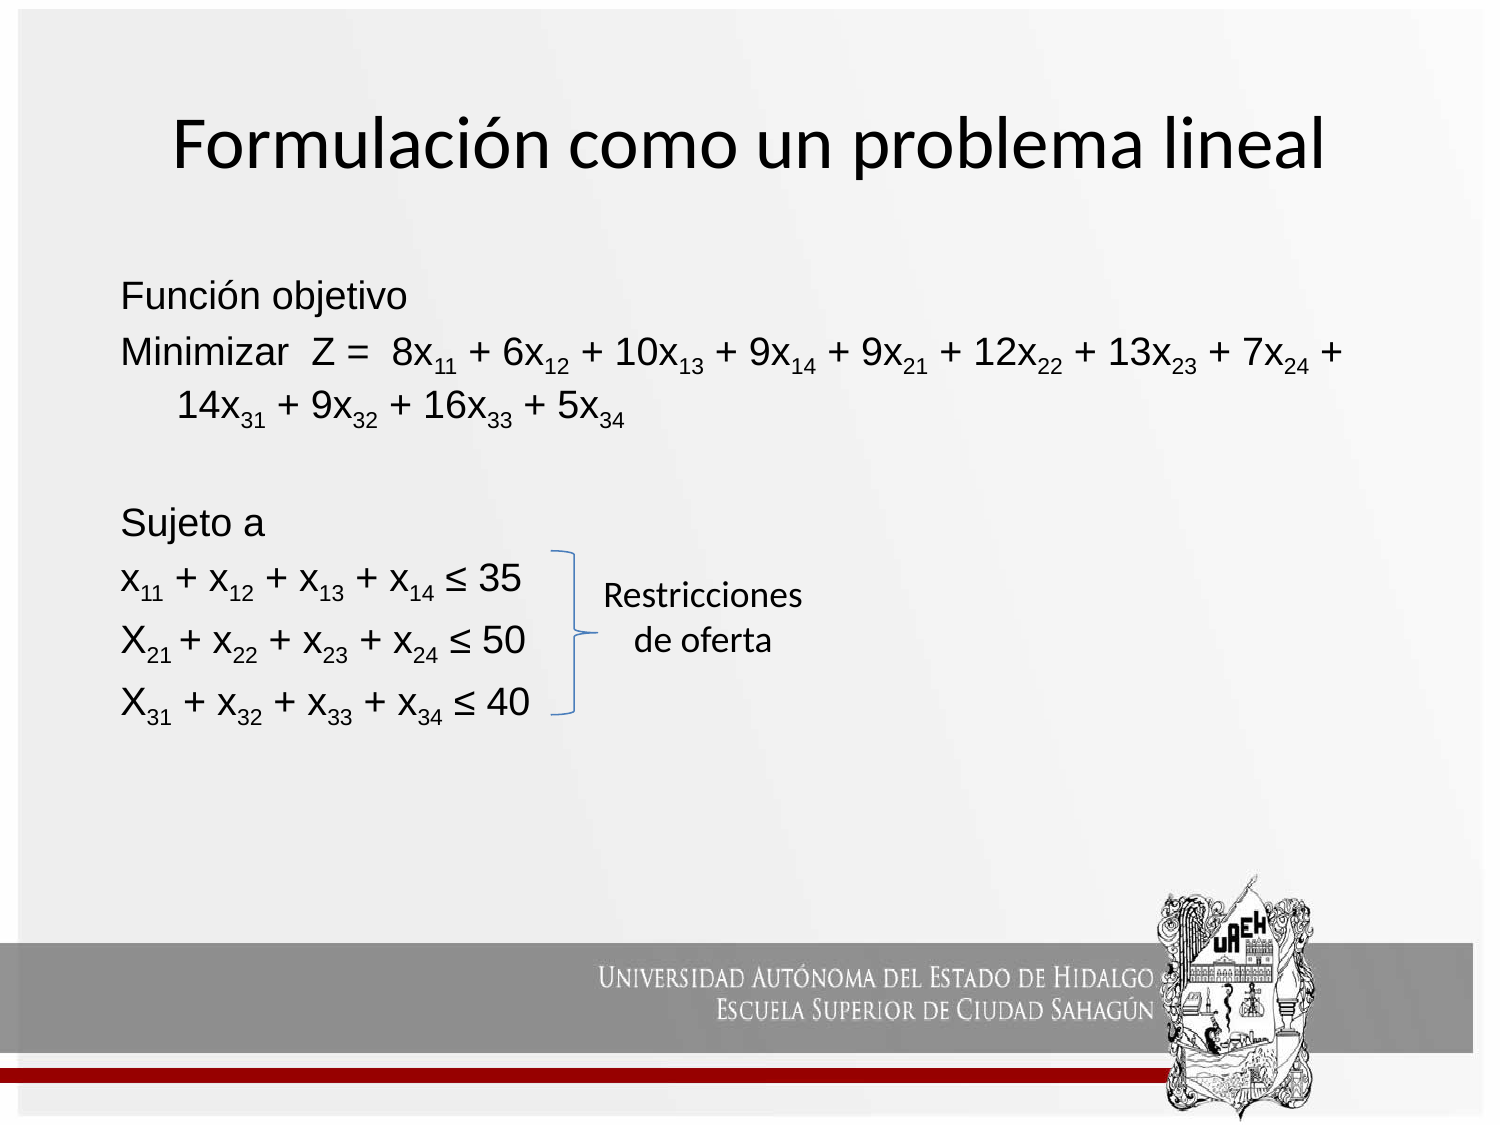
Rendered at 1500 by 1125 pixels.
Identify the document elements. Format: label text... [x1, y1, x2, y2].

list Función objetivo Minimizar Z = 8x11 + 6x12 + 10x13 + 9x14 + 9x21 + 12x22 + 13x23 + 7x24 + 14x31 + 9x32 + 16x33 + 5x34 Sujeto a x11 + x12 + x13 + x14 ≤ 35 X21 + x22 + x23 + x24 ≤ 50 X31 + x32 + x33 + x34 ≤ 40 [105, 262, 1425, 868]
picture [0, 0, 1500, 1125]
text_box [550, 549, 584, 716]
text_box Restricciones de oferta [584, 560, 822, 670]
title Formulación como un problema lineal [75, 45, 1425, 233]
